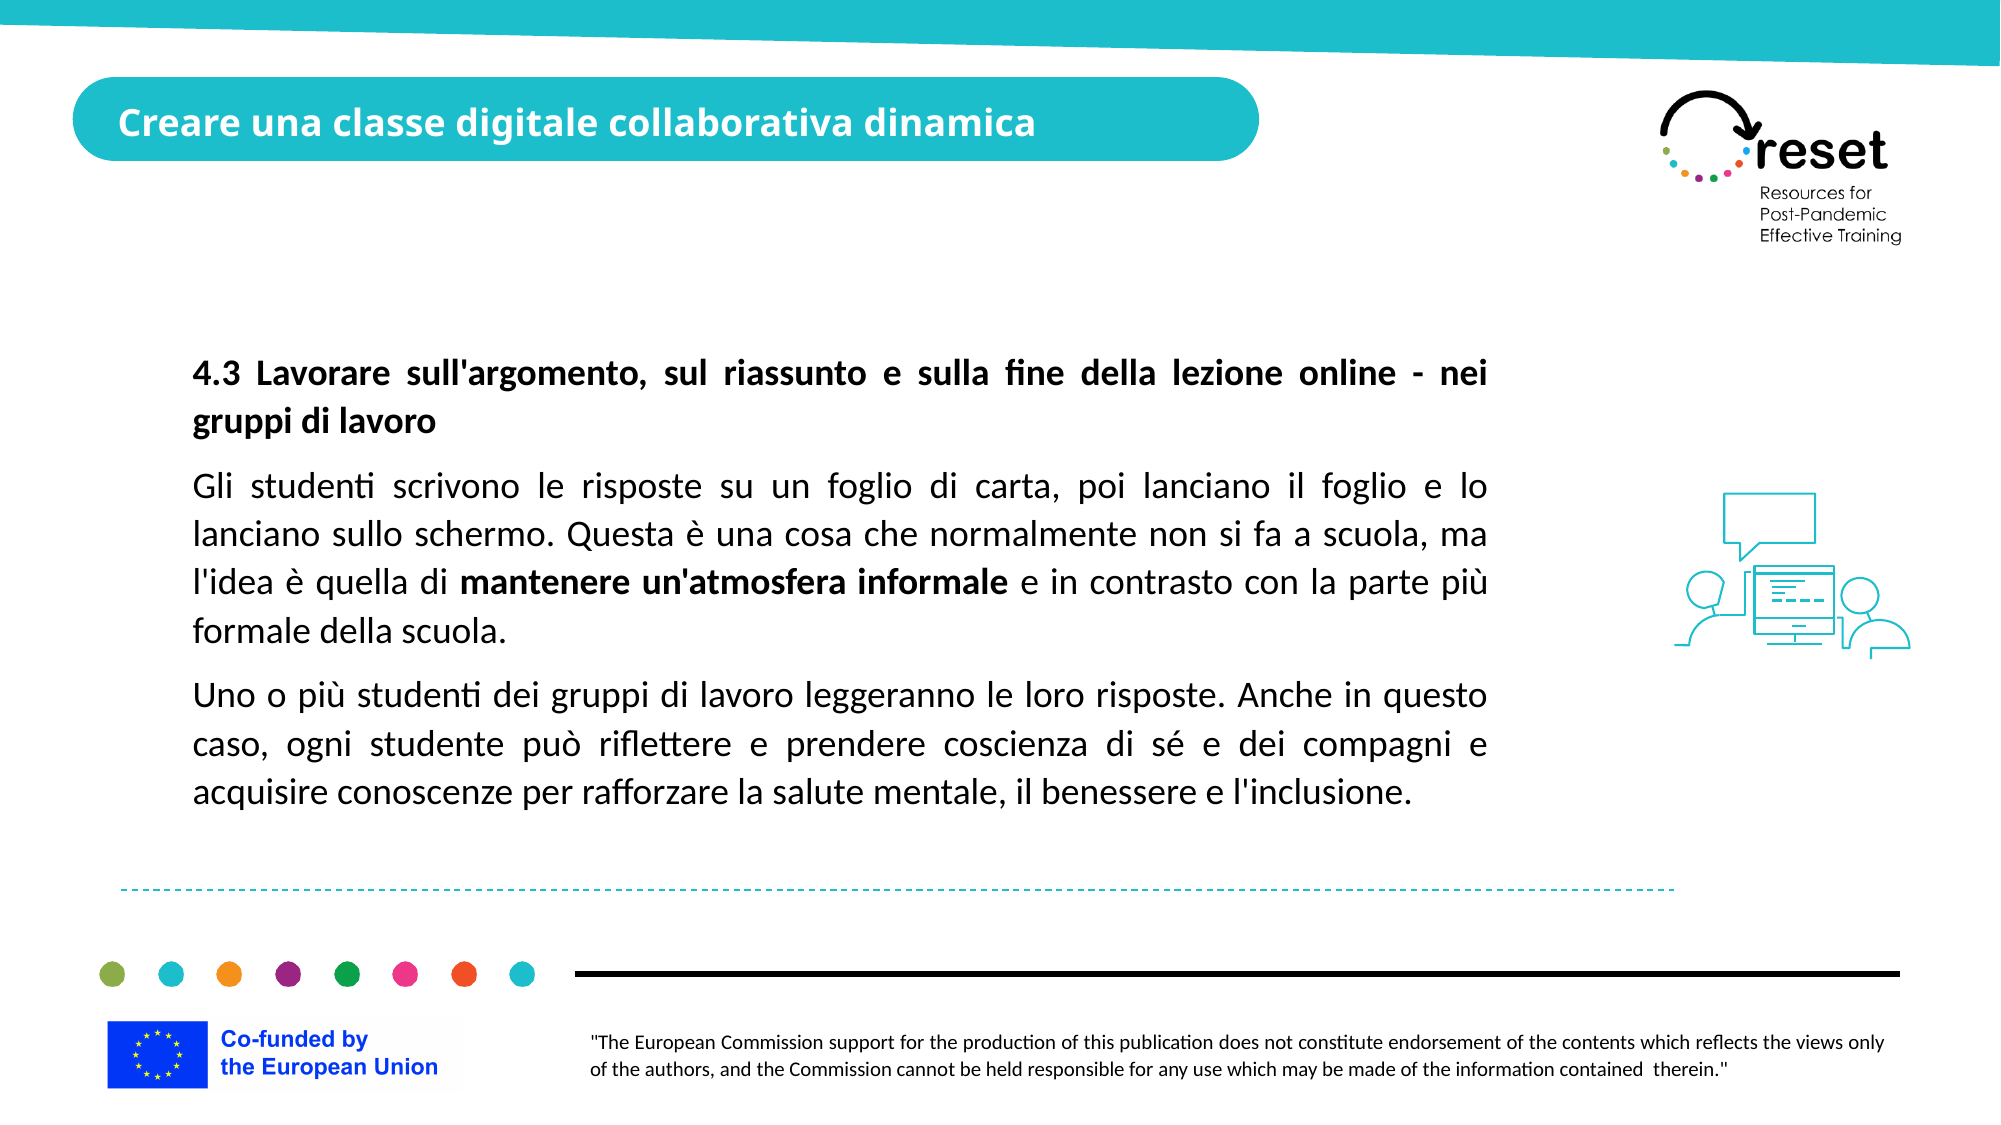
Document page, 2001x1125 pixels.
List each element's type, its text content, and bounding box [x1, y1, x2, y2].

picture [275, 961, 301, 987]
picture [99, 961, 125, 987]
text_box Creare una classe digitale collaborativa dinamica [71, 75, 1261, 163]
text_box 4.3 Lavorare sull'argomento, sul riassunto e sulla fine della lezione online - nei gruppi di lavoro Gli studenti scrivono le risposte su un foglio di carta, poi lanciano il foglio e lo lanciano sullo schermo. Questa è una cosa che normalmente non si fa a scuola, ma l'idea è quella di mantenere un'atmosfera informale e in contrasto con la parte più formale della scuola. Uno o più studenti dei gruppi di lavoro leggeranno le loro risposte. Anche in questo caso, ogni studente può riflettere e prendere coscienza di sé e dei compagni e acquisire conoscenze per rafforzare la salute mentale, il benessere e l'inclusione. [102, 337, 1505, 913]
picture [1650, 77, 1917, 255]
picture [158, 961, 184, 987]
picture [509, 961, 535, 987]
picture [334, 961, 360, 987]
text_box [1674, 492, 1911, 661]
picture [103, 1017, 463, 1093]
picture [451, 961, 477, 987]
picture [216, 961, 242, 987]
picture [392, 961, 418, 987]
